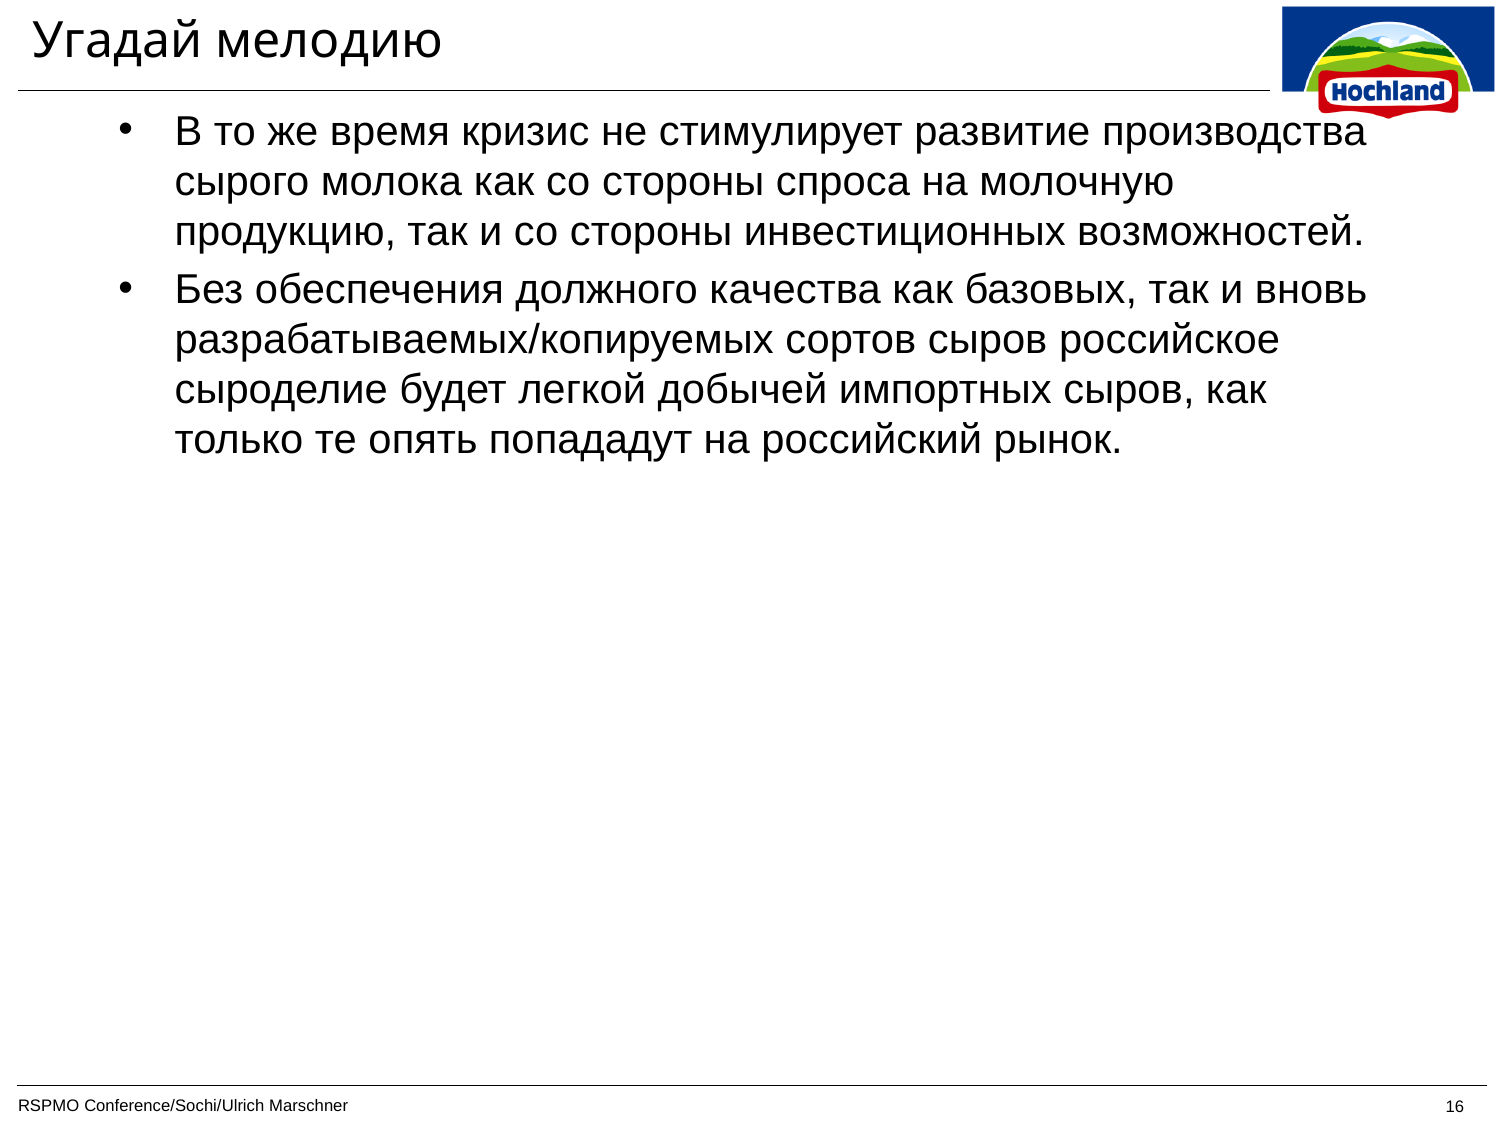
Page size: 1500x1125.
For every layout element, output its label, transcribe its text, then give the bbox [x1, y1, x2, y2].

picture [1280, 2, 1496, 121]
title Угадай мелодию [17, 0, 1270, 90]
footer RSPMO Conference/Sochi/Ulrich Marschner [3, 1087, 698, 1125]
list В то же время кризис не стимулирует развитие производства сырого молока как со стороны спроса на молочную продукцию, так и со стороны инвестиционных возможностей. Без обеспечения должного качества как базовых, так и вновь разрабатываемых/копируемых сортов сыров российское сыроделие будет легкой добычей импортных сыров, как только те опять попададут на российский рынок. [103, 96, 1413, 1058]
slide_number 16 [1430, 1088, 1500, 1125]
